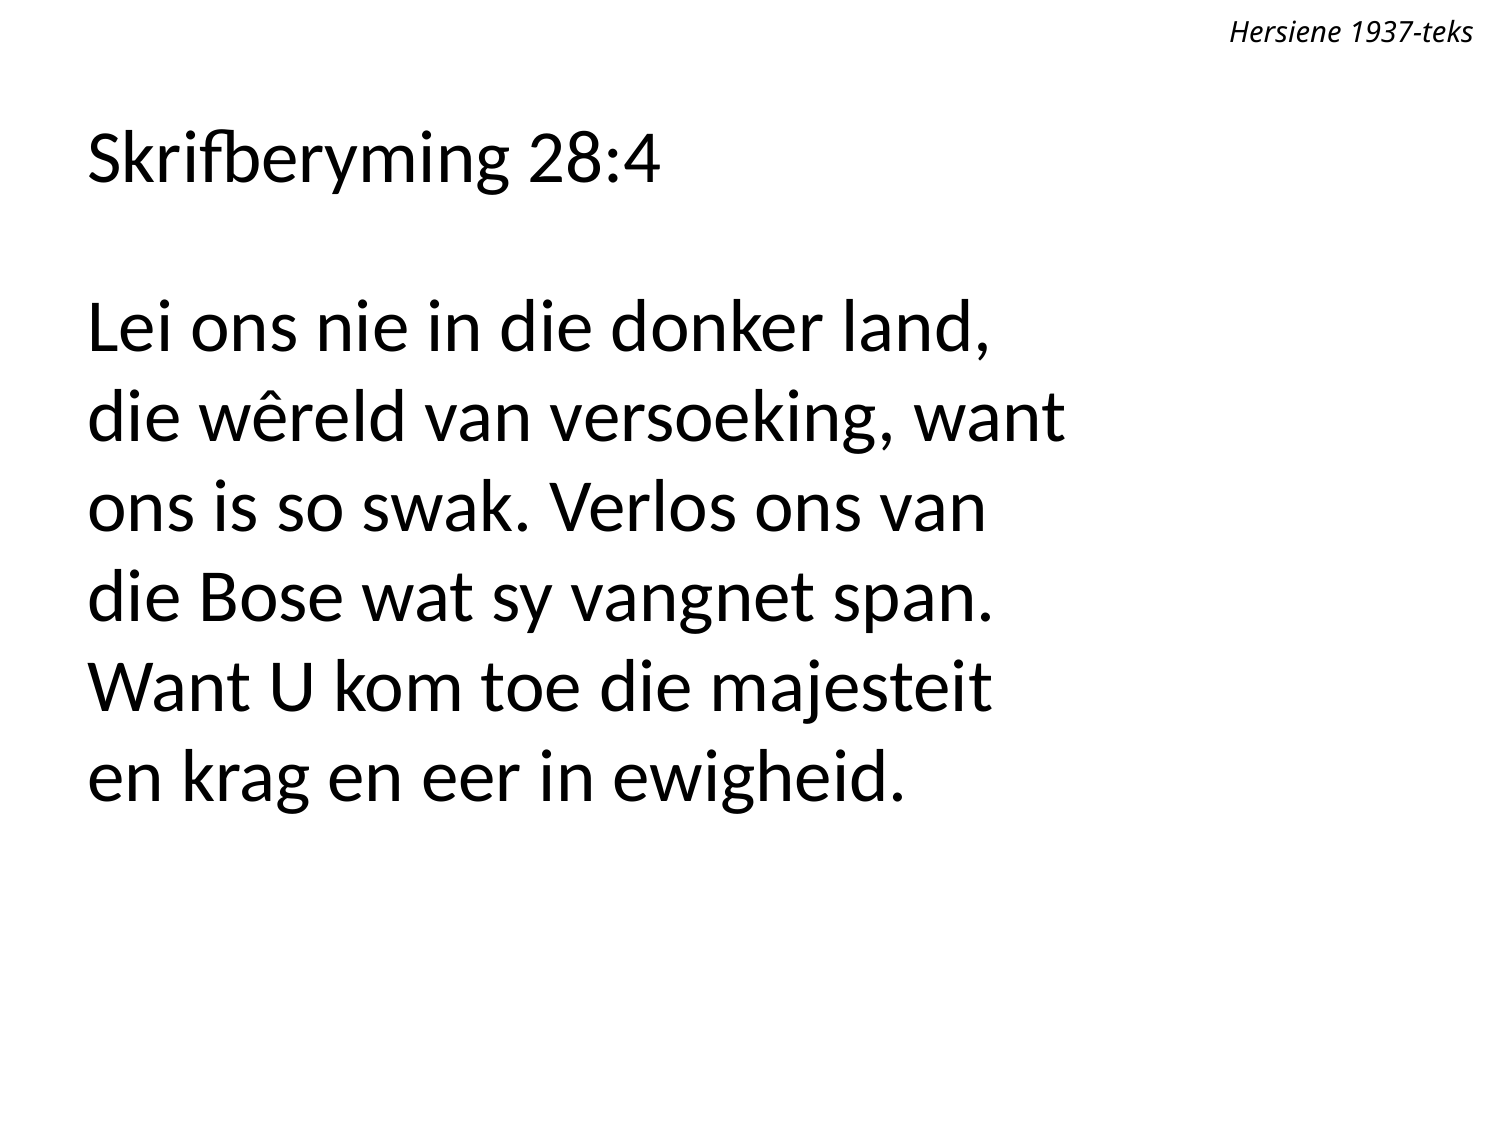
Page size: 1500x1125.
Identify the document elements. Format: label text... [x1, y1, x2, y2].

text_box Skrifberyming 28:4 Lei ons nie in die donker land, die wêreld van versoeking, want ons is so swak. Verlos ons van die Bose wat sy vangnet span. Want U kom toe die majesteit en krag en eer in ewigheid. [72, 110, 1473, 824]
text_box Hersiene 1937-teks [1214, 5, 1489, 56]
